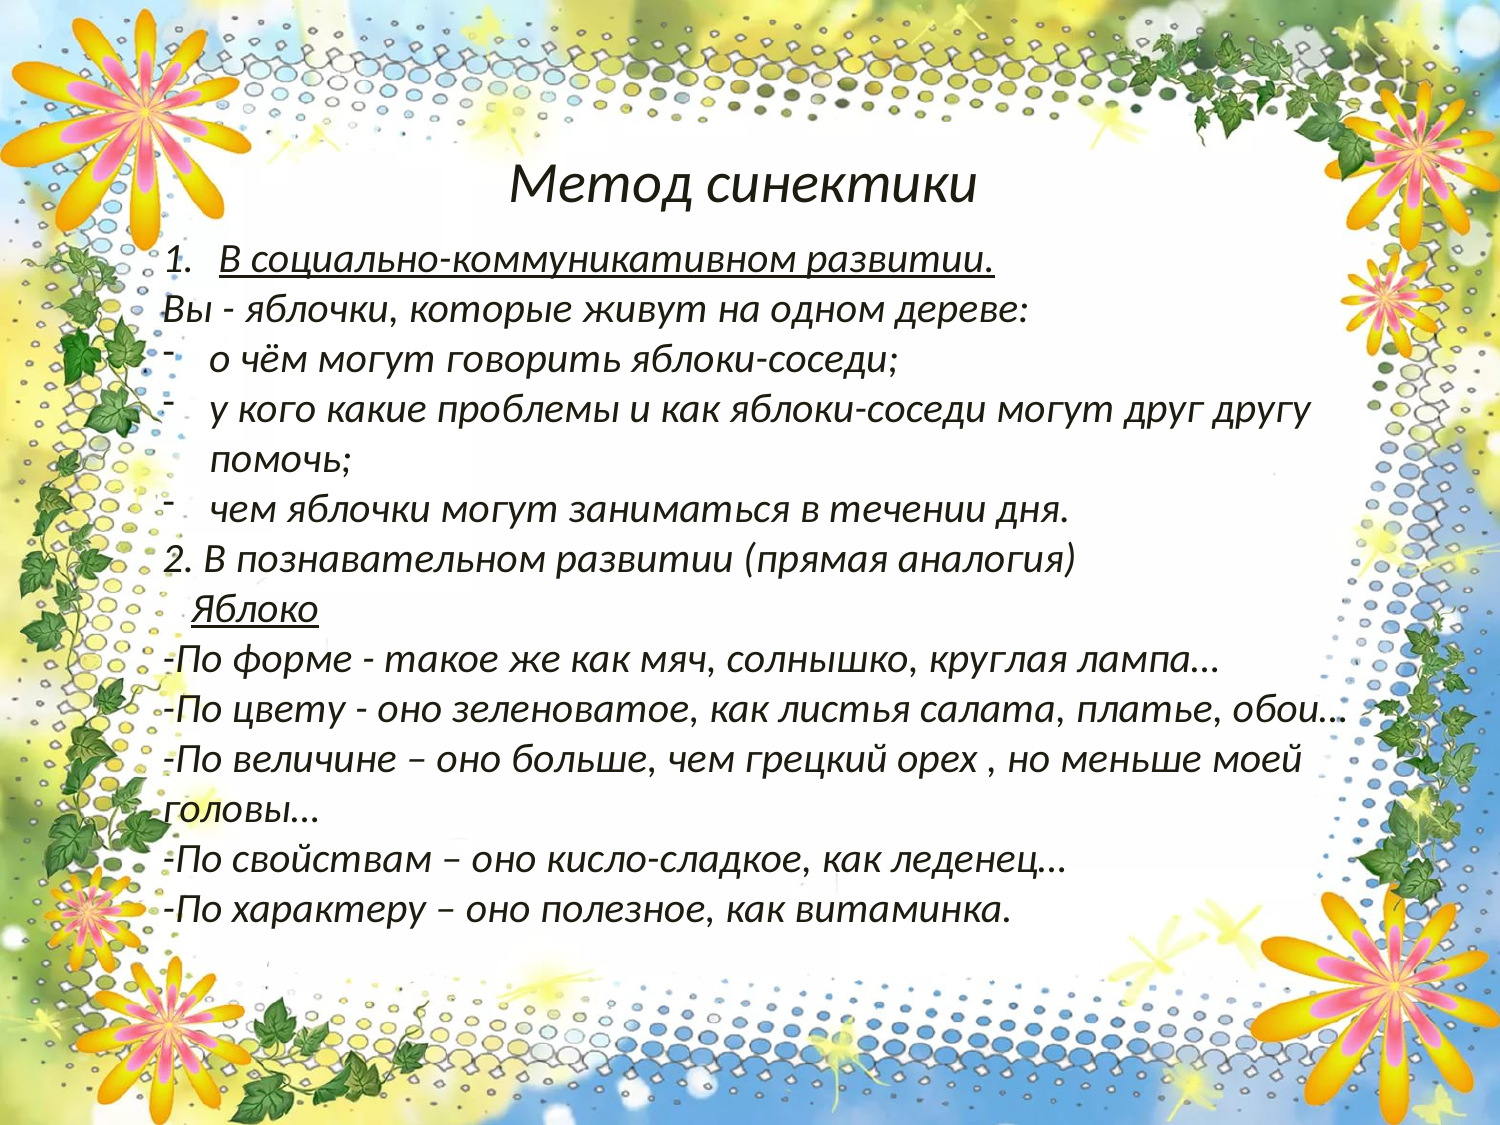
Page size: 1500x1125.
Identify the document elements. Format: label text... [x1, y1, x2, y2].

text_box Метод синектики [230, 137, 1258, 222]
text_box В социально-коммуникативном развитии. Вы - яблочки, которые живут на одном дереве: о чём могут говорить яблоки-соседи; у кого какие проблемы и как яблоки-соседи могут друг другу помочь; чем яблочки могут заниматься в течении дня. 2. В познавательном развитии (прямая аналогия) Яблоко -По форме - такое же как мяч, солнышко, круглая лампа… -По цвету - оно зеленоватое, как листья салата, платье, обои… -По величине – оно больше, чем грецкий орех , но меньше моей головы… -По свойствам – оно кисло-сладкое, как леденец… -По характеру – оно полезное, как витаминка. [147, 223, 1376, 984]
picture [0, 0, 1500, 1125]
